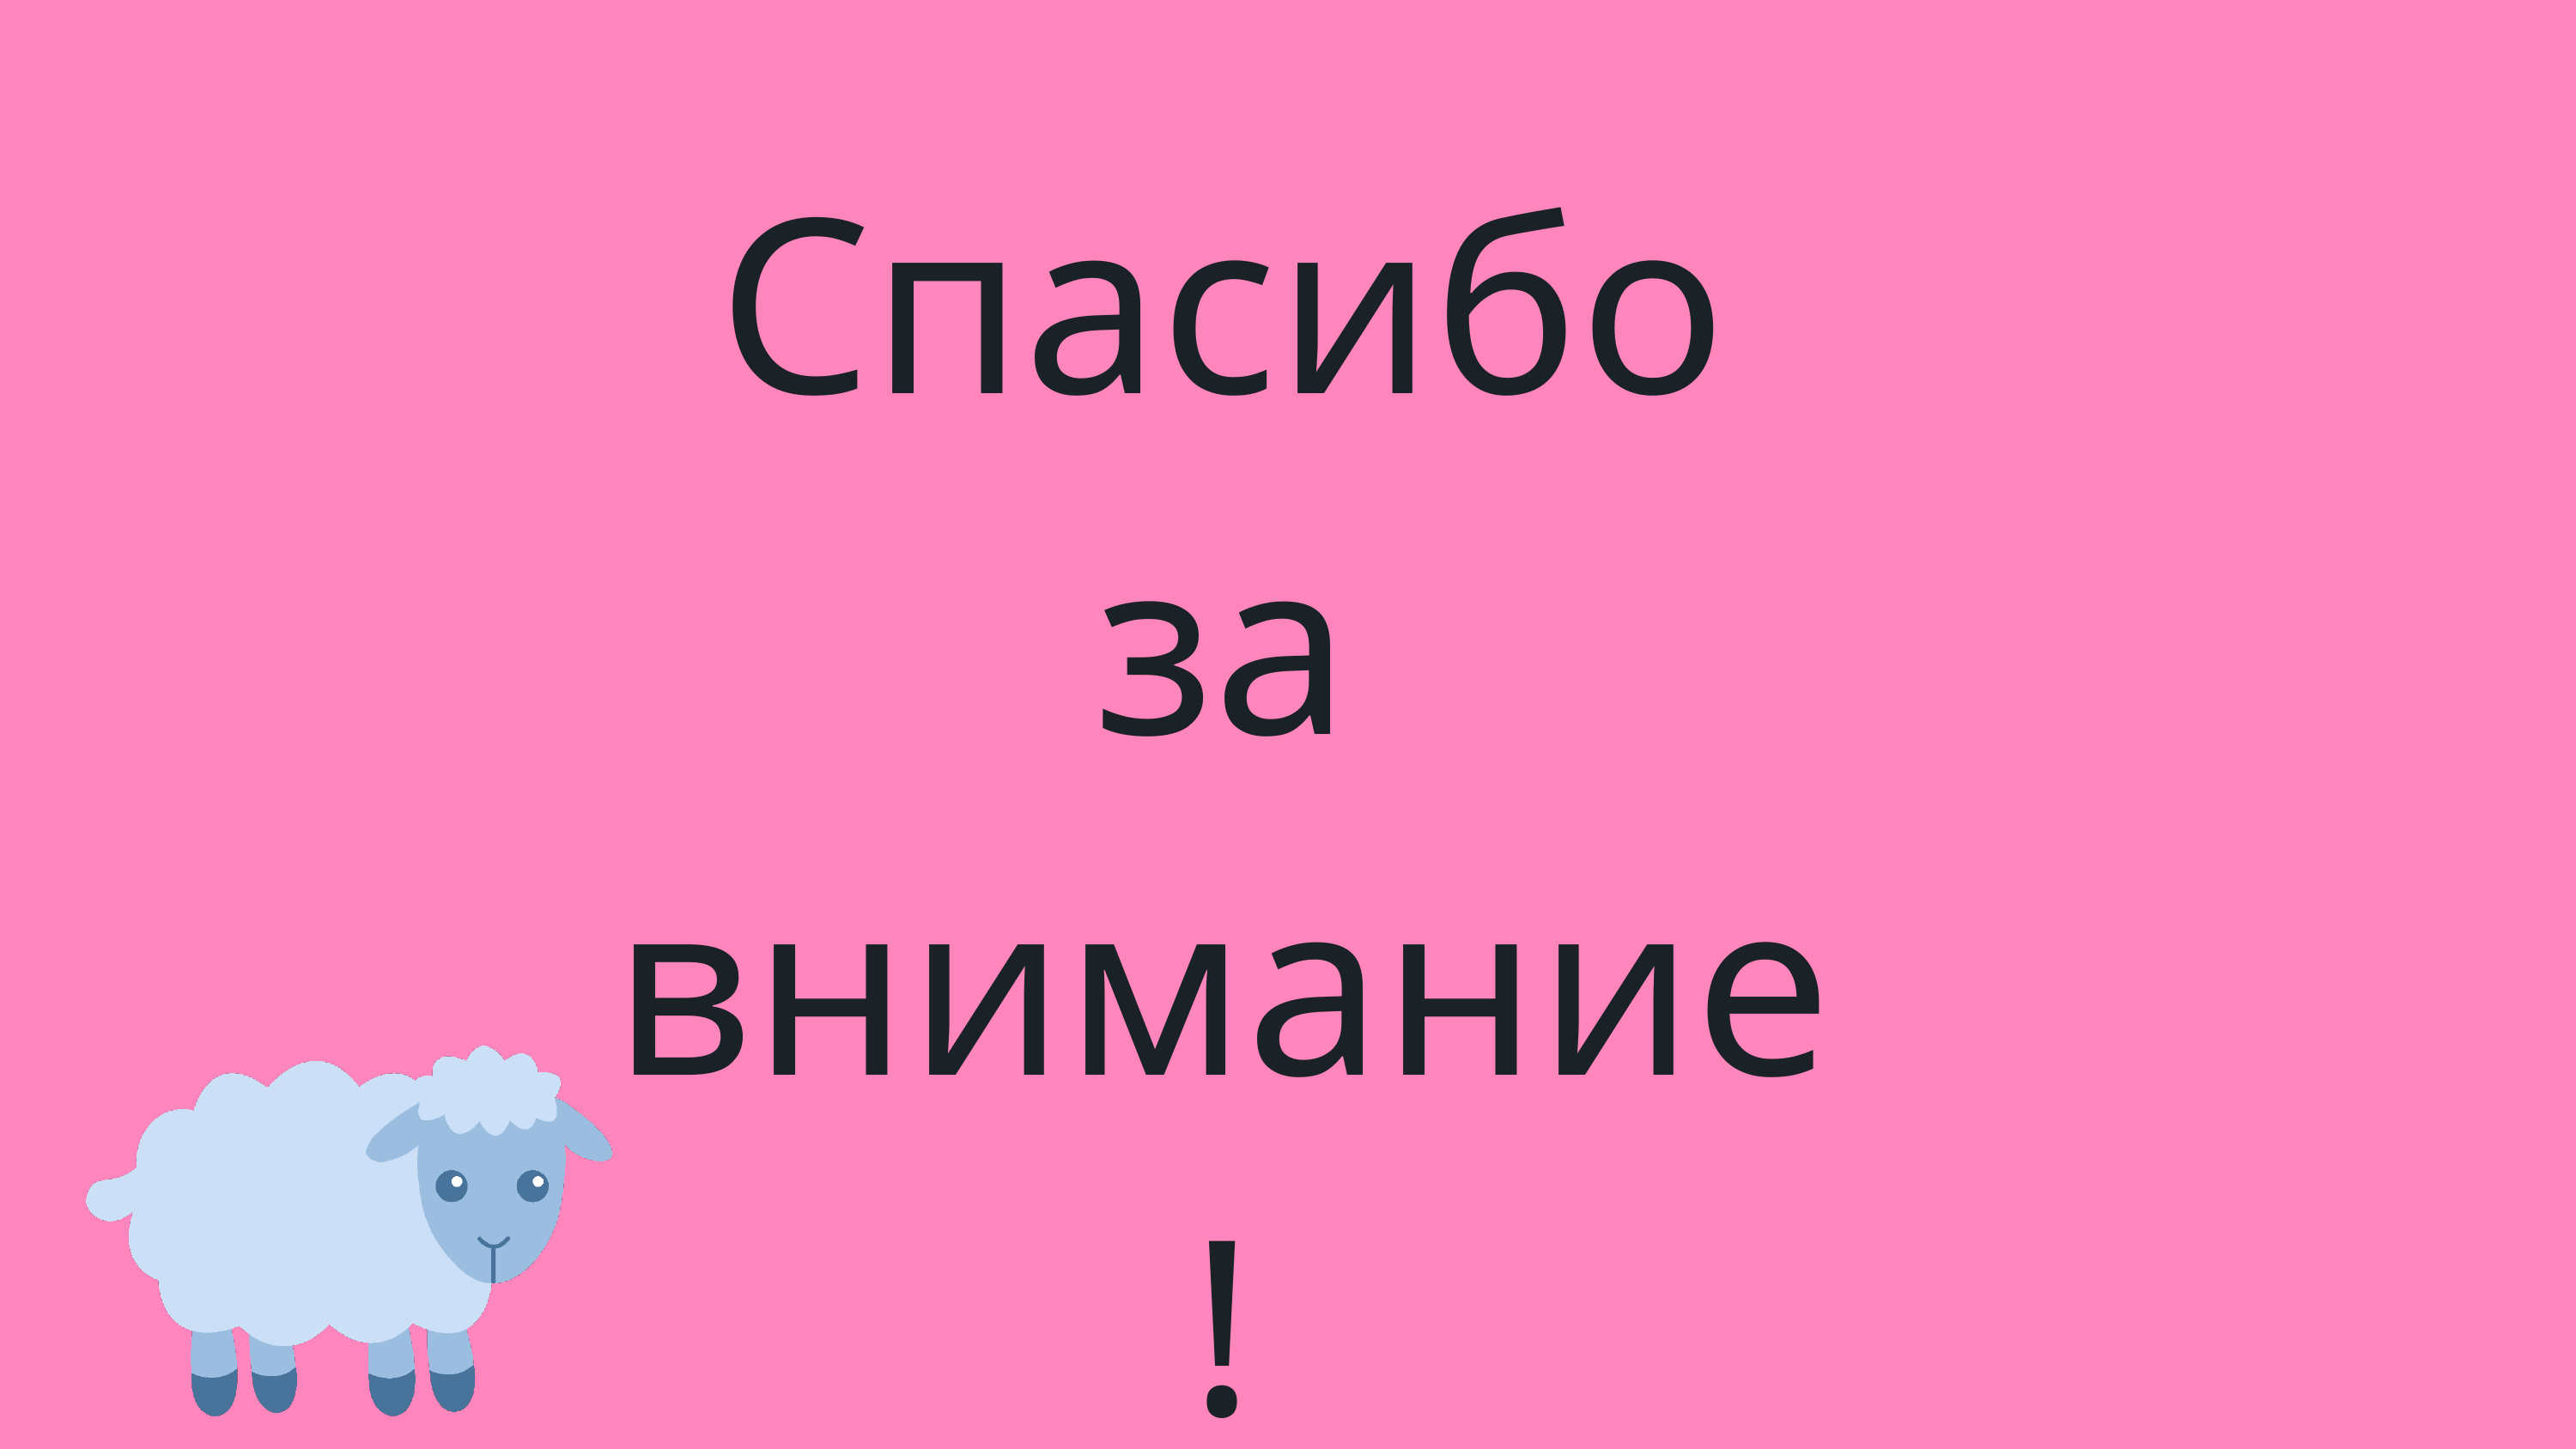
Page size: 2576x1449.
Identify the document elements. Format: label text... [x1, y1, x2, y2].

picture [86, 1046, 612, 1417]
text_box Спасибо за внимание! [611, 101, 1834, 1449]
